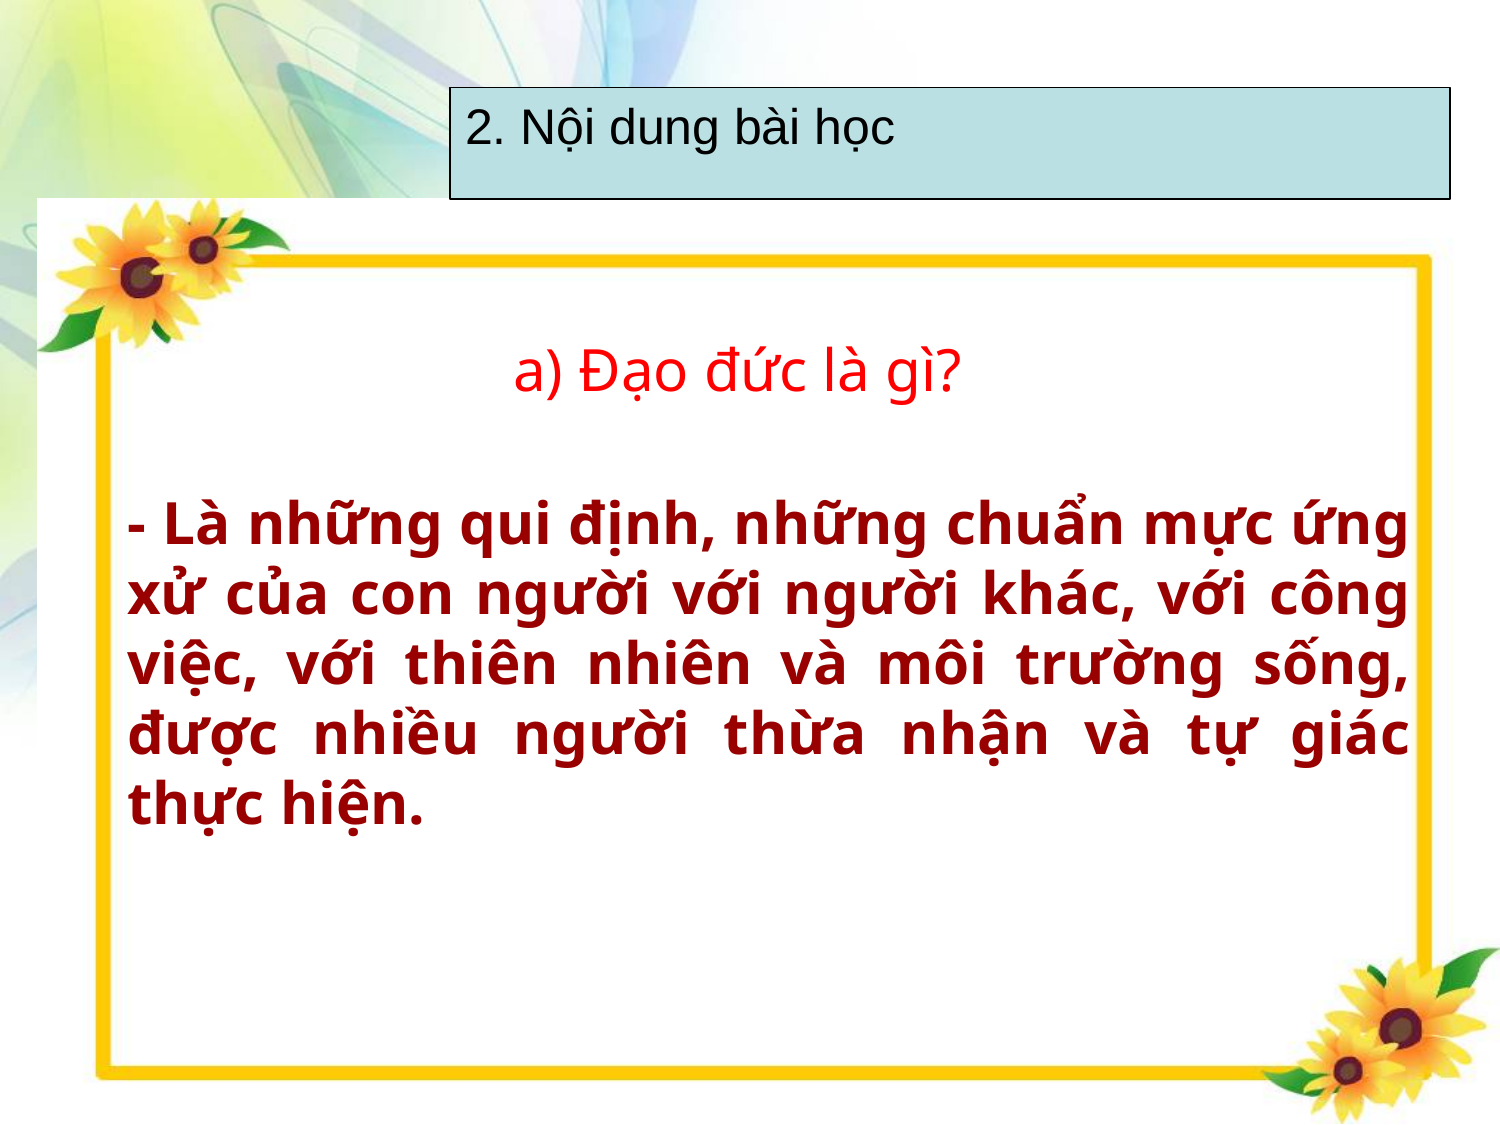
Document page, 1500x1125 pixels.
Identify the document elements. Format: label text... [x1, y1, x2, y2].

text_box 2. Nội dung bài học [450, 87, 1450, 197]
picture [0, 0, 1500, 1125]
